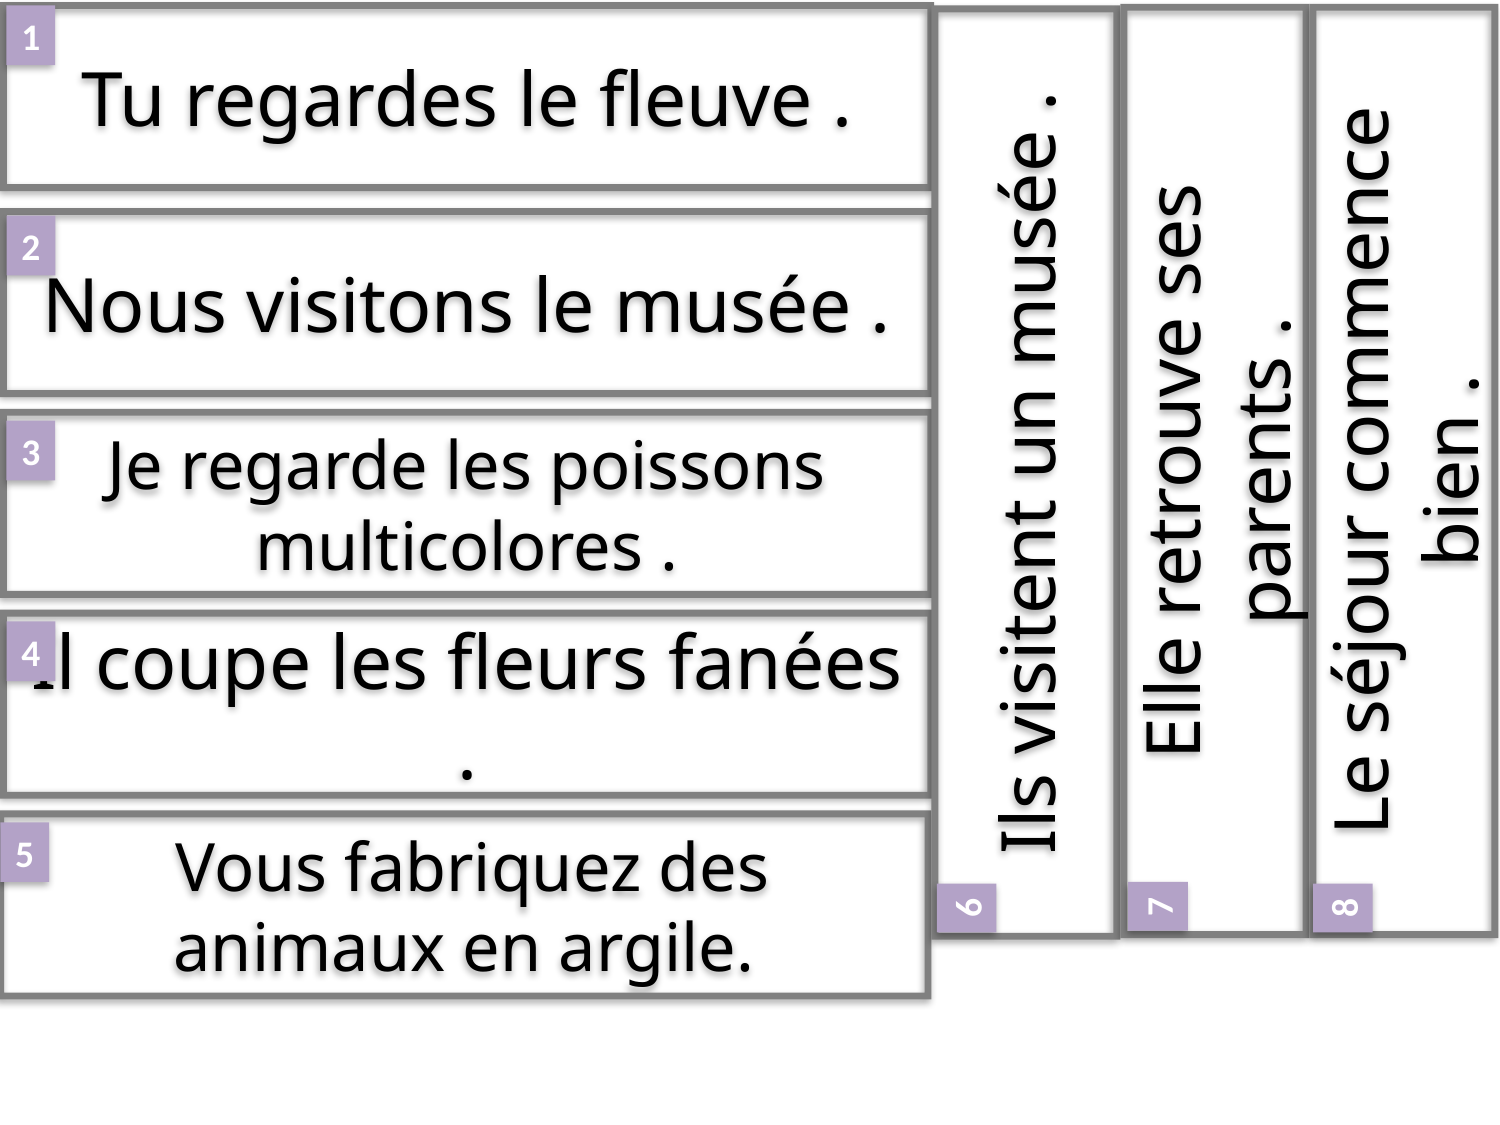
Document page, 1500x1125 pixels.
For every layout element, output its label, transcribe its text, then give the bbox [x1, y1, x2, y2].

text_box 4 [6, 621, 56, 682]
text_box Nous visitons le musée . [0, 206, 925, 399]
text_box Vous fabriquez des animaux en argile. [0, 808, 934, 1002]
text_box 6 [936, 883, 997, 933]
text_box 1 [6, 5, 56, 66]
text_box 2 [6, 215, 56, 276]
text_box Je regarde les poissons multicolores . [0, 407, 925, 600]
text_box 8 [1313, 883, 1373, 933]
text_box Le séjour commence bien . [1307, 2, 1500, 940]
text_box 5 [0, 822, 50, 882]
text_box 7 [1128, 881, 1188, 931]
text_box Il coupe les fleurs fanées . [0, 608, 925, 801]
text_box 3 [6, 420, 56, 481]
text_box Tu regardes le fleuve . [0, 0, 936, 193]
text_box Ils visitent un musée . [929, 3, 1118, 942]
text_box Elle retrouve ses parents . [1118, 2, 1307, 940]
